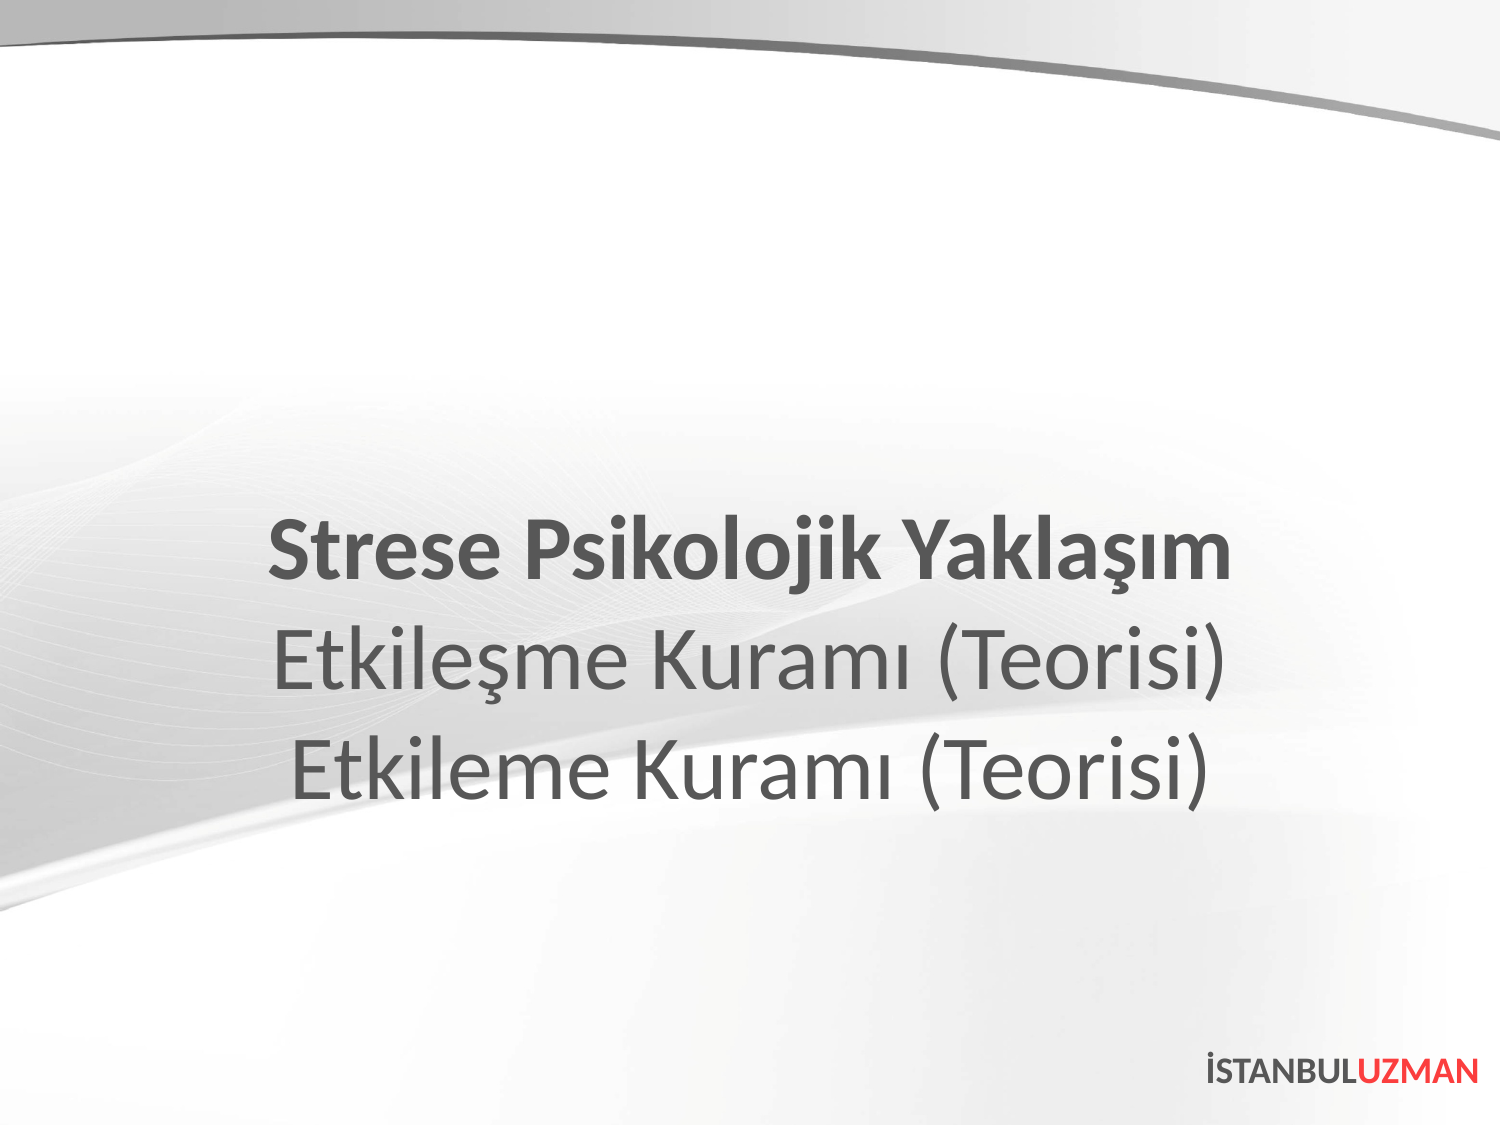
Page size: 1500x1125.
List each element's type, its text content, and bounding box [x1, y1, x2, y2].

picture [0, 0, 1500, 1124]
text_box Strese Psikolojik Yaklaşım Etkileşme Kuramı (Teorisi) Etkileme Kuramı (Teorisi) [28, 412, 1469, 893]
text_box İSTANBULUZMAN [1133, 1046, 1480, 1125]
